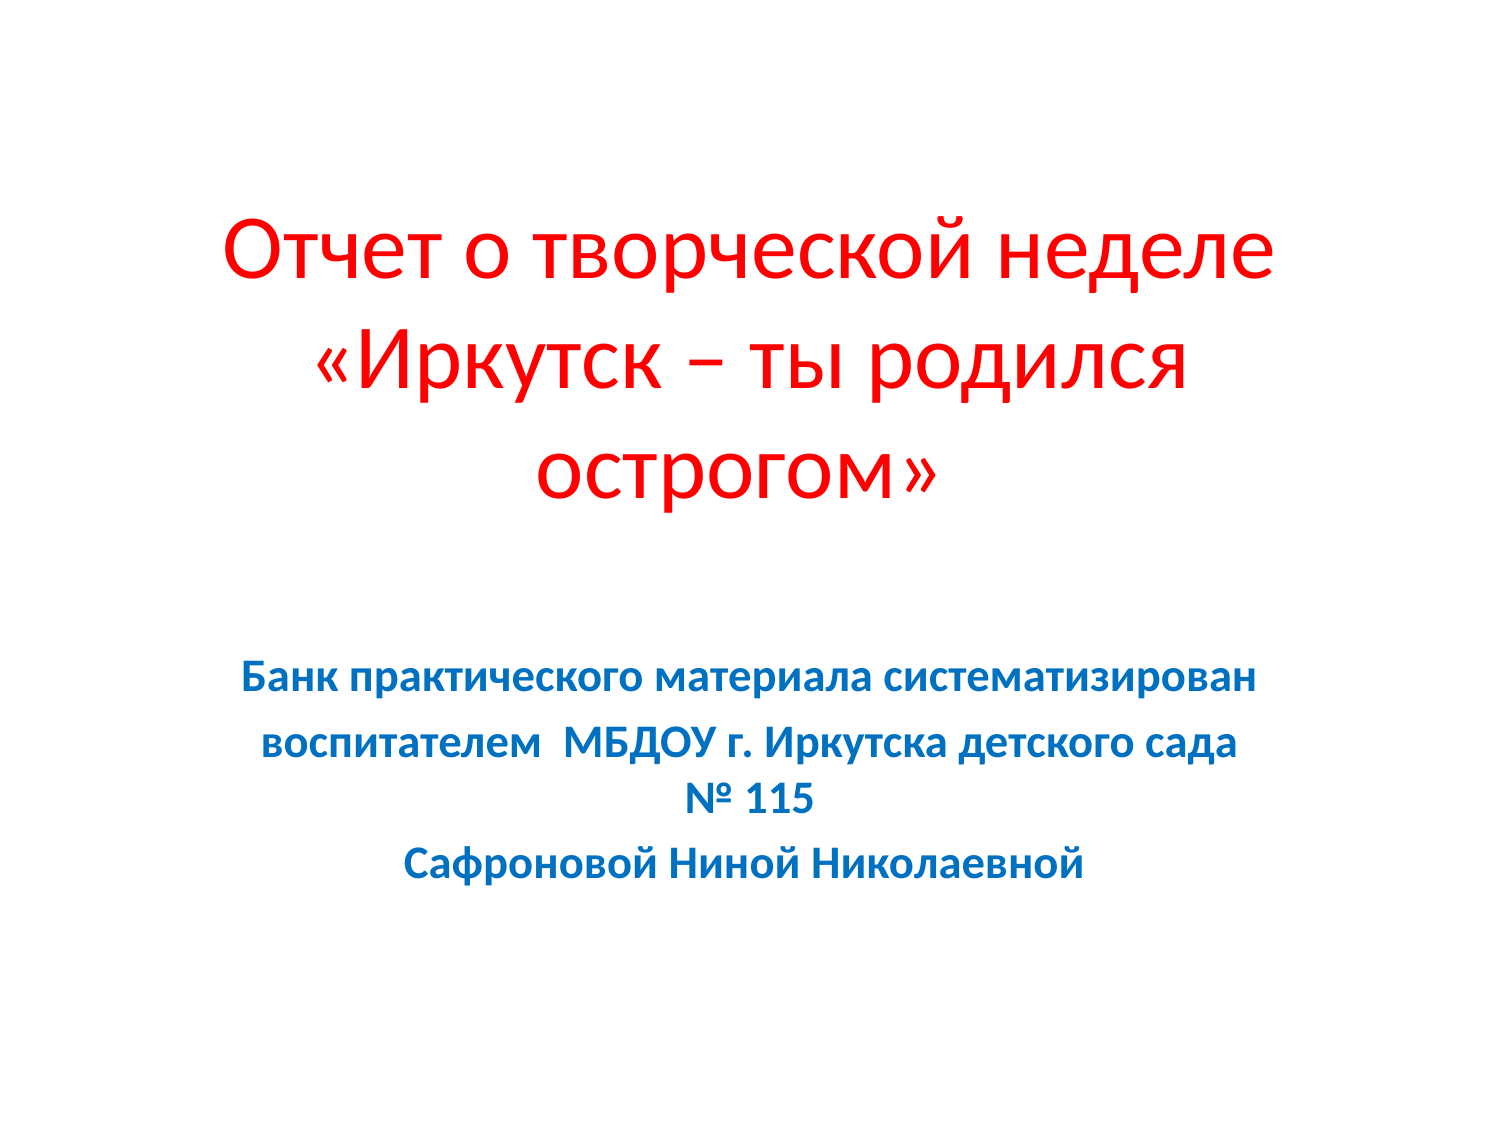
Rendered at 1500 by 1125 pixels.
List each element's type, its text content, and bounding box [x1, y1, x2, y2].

title Отчет о творческой неделе «Иркутск – ты родился острогом» [112, 113, 1388, 591]
subtitle Банк практического материала систематизирован воспитателем МБДОУ г. Иркутска детского сада № 115 Сафроновой Ниной Николаевной [225, 637, 1275, 925]
